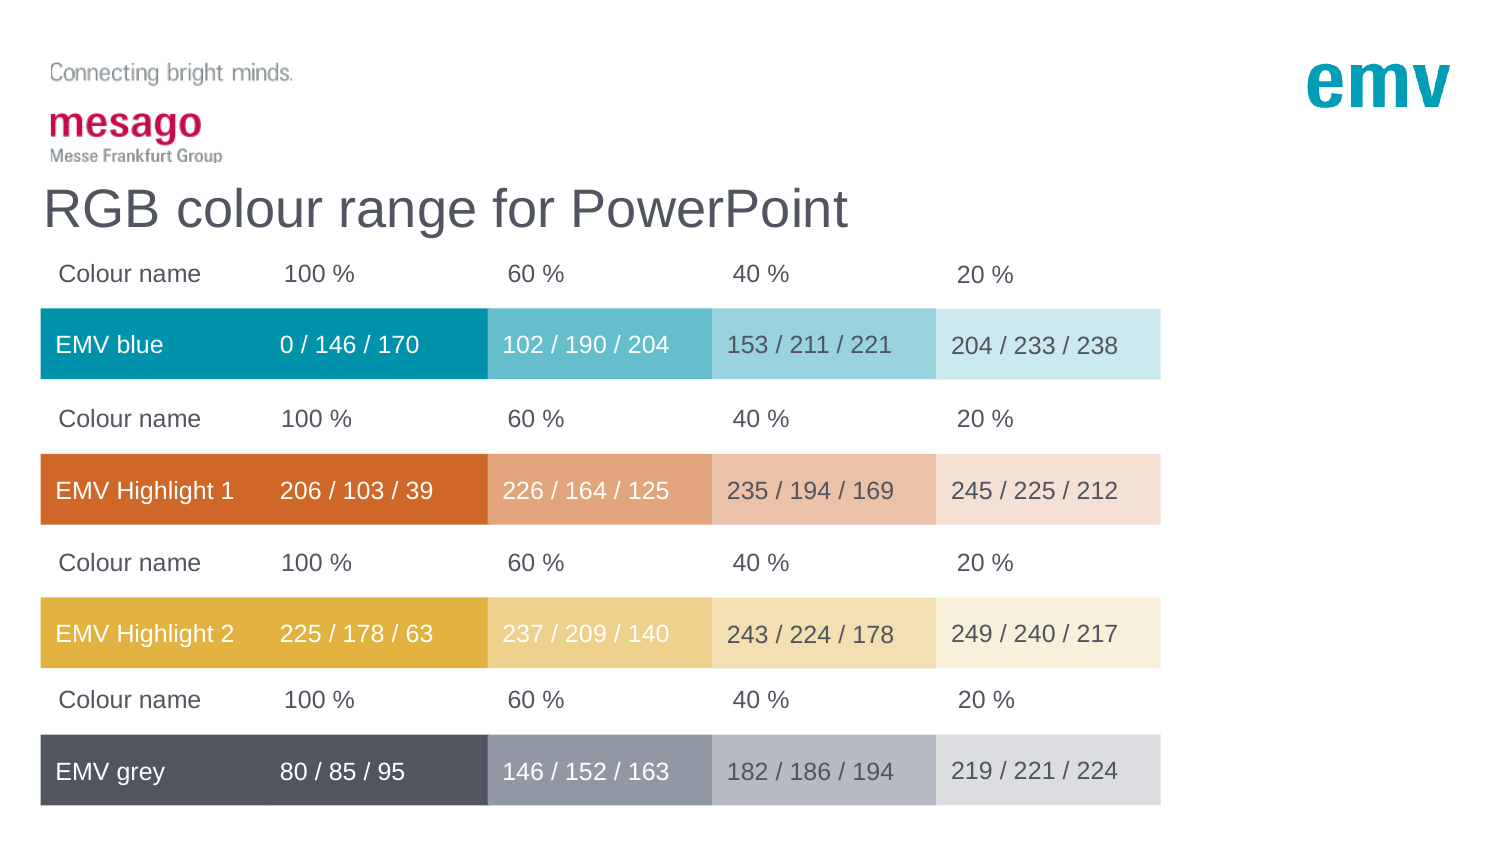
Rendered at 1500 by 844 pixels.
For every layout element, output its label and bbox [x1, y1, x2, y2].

picture [1307, 63, 1450, 108]
